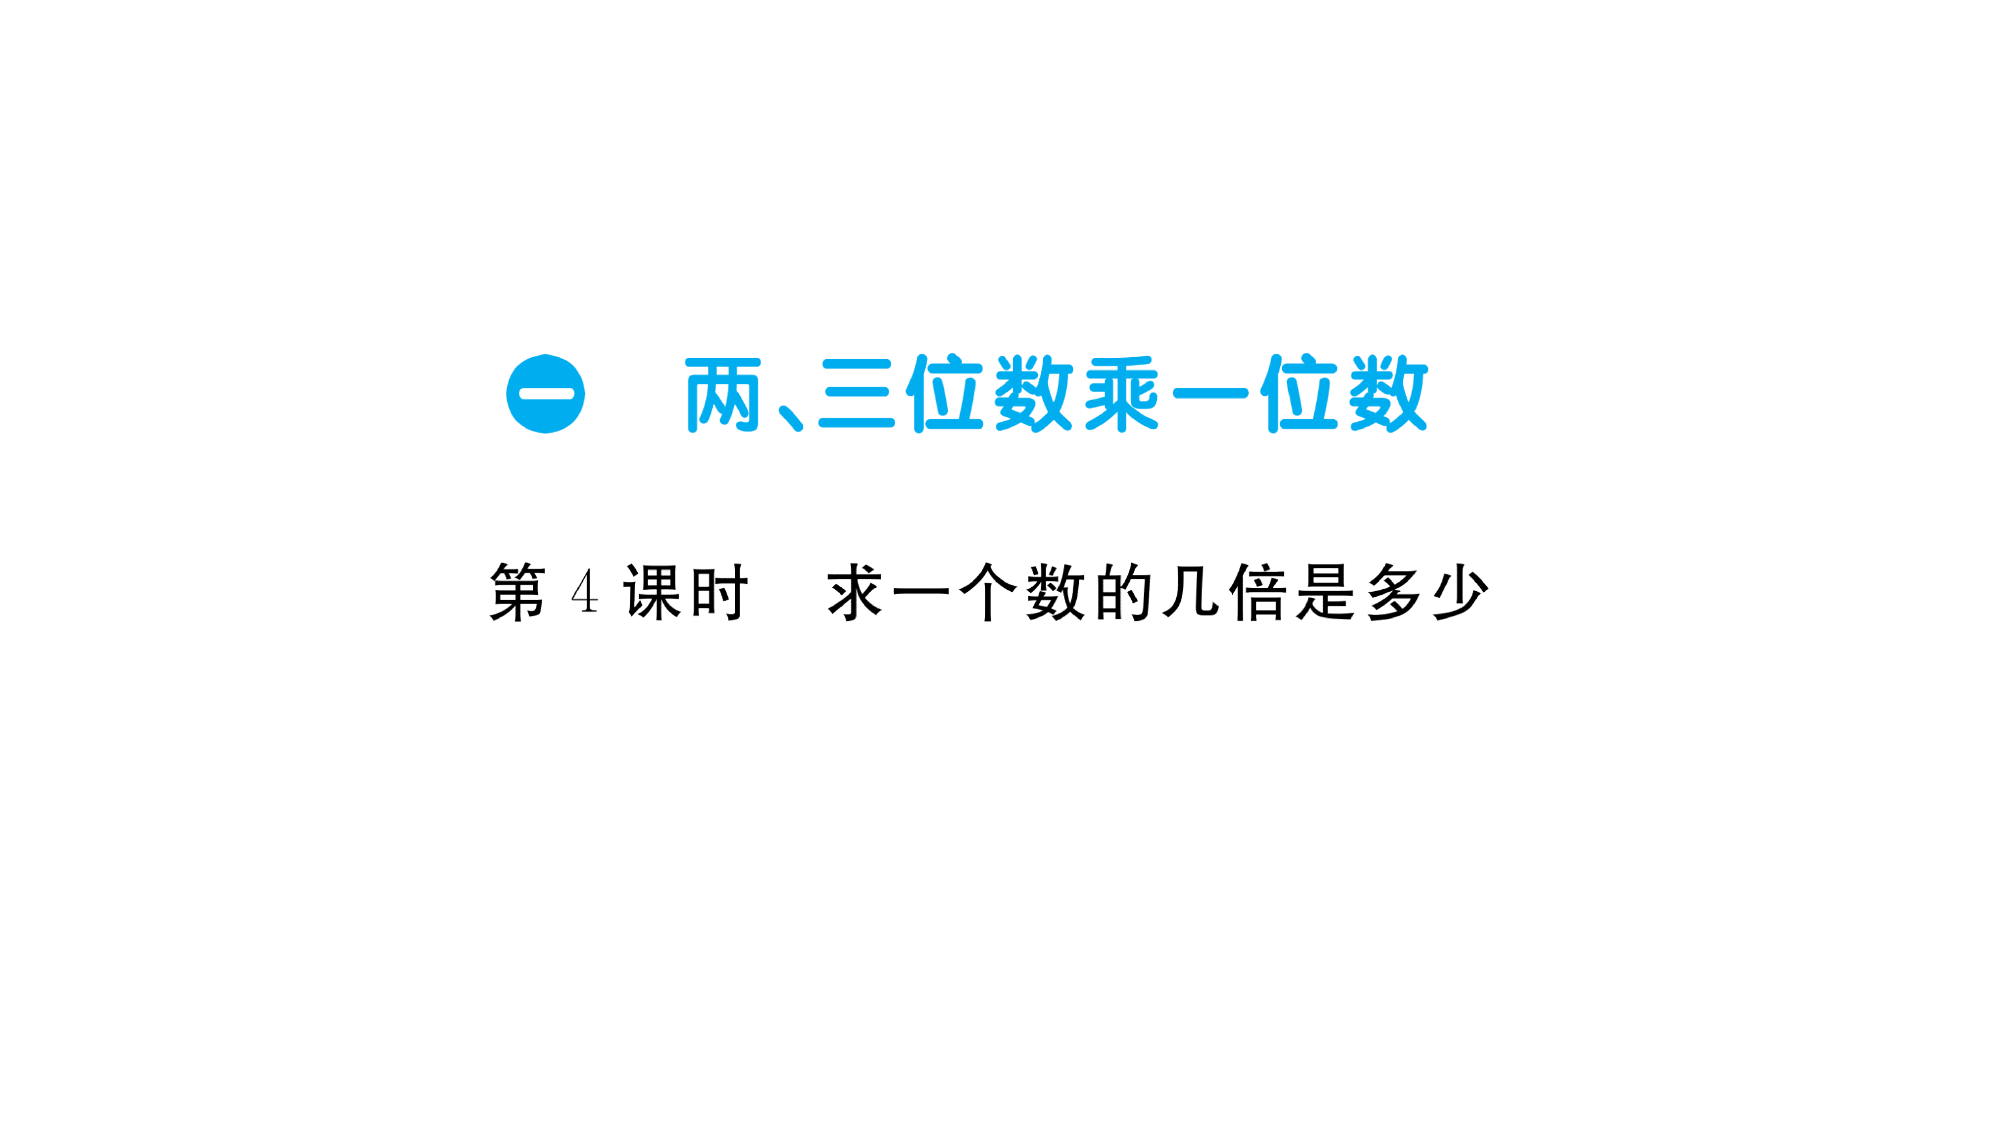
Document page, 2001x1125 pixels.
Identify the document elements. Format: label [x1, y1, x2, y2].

picture [502, 326, 1498, 485]
picture [485, 545, 1515, 678]
